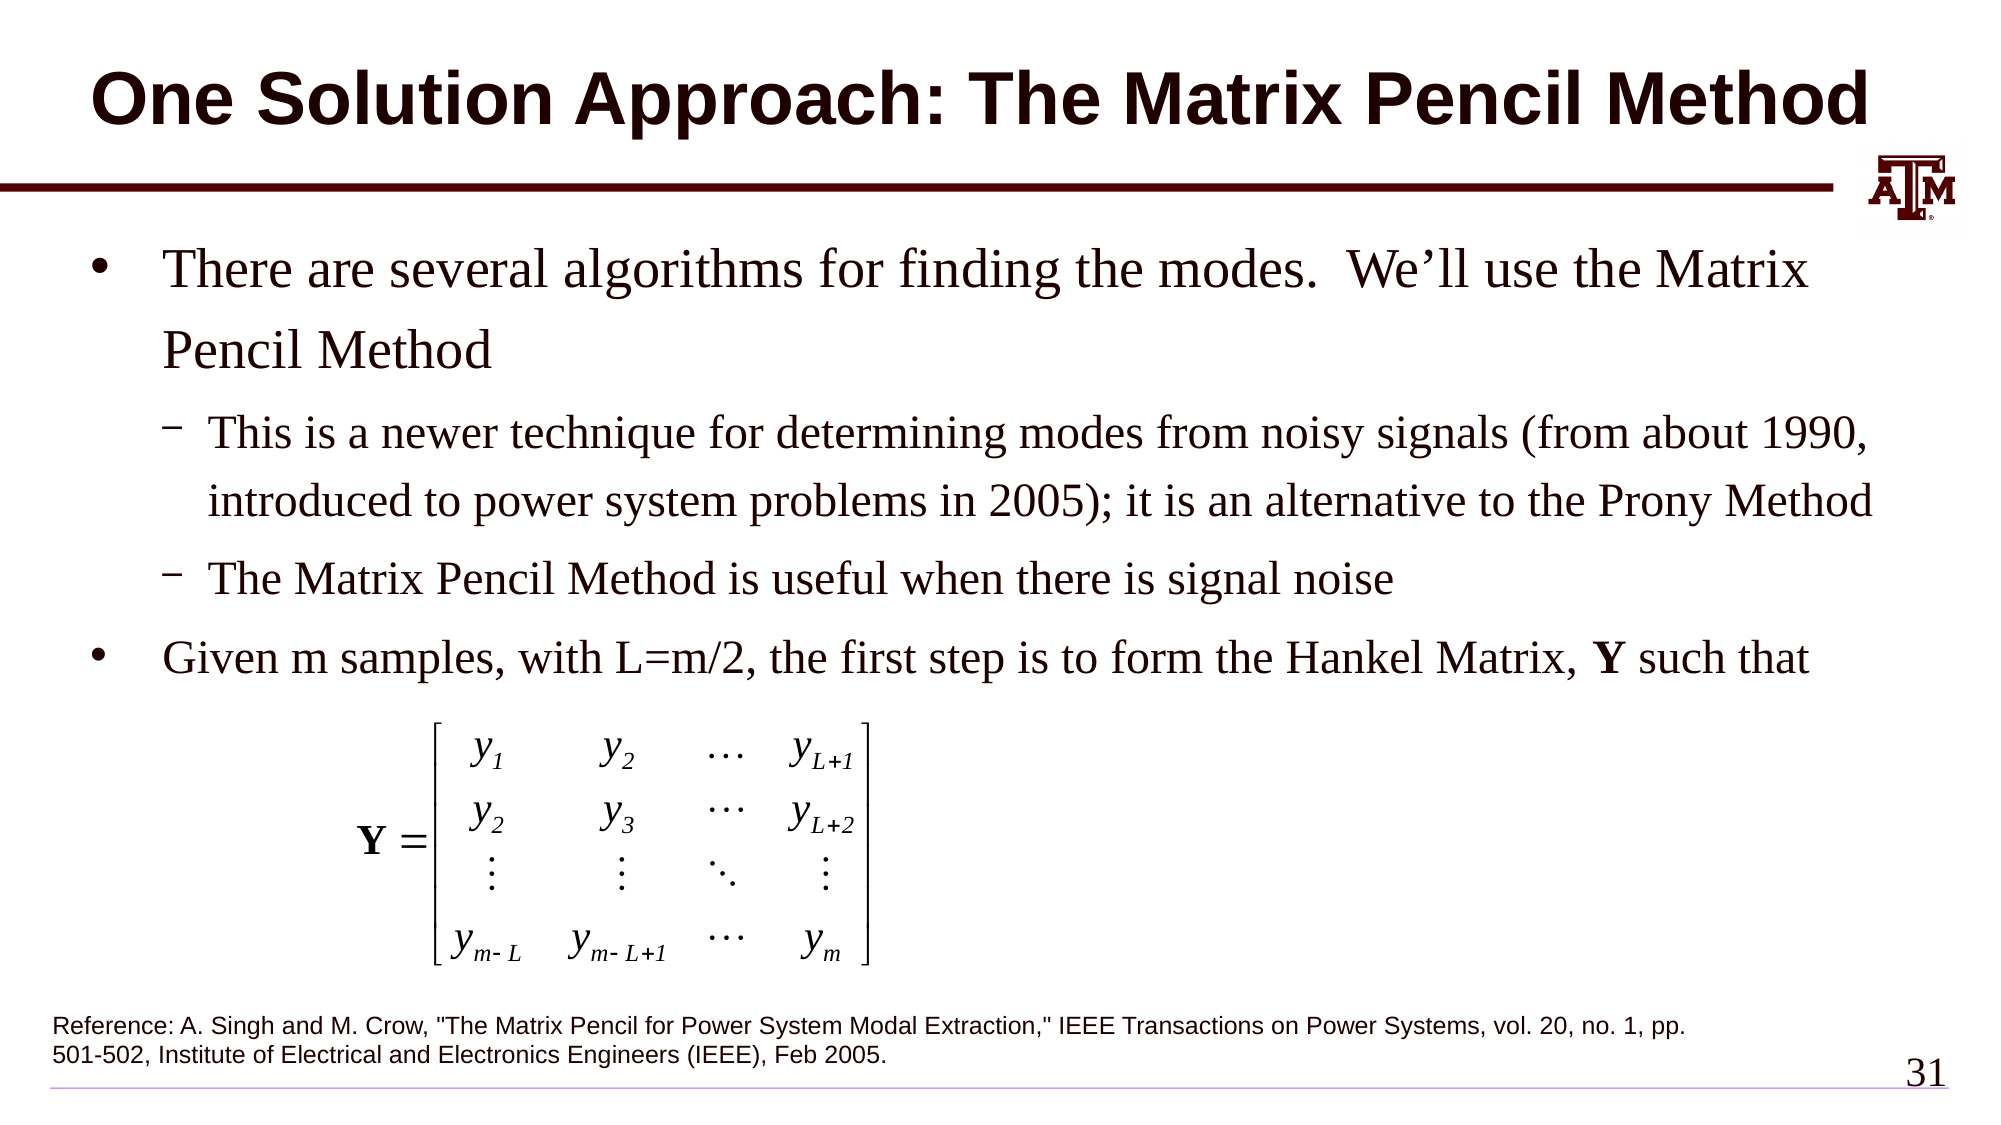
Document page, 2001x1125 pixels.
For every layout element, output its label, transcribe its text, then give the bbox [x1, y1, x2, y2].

text_box 30 [1862, 1037, 1963, 1113]
title One Solution Approach: The Matrix Pencil Method [74, 12, 1909, 188]
text_box Reference: A. Singh and M. Crow, "The Matrix Pencil for Power System Modal Extraction," IEEE Transactions on Power Systems, vol. 20, no. 1, pp. 501-502, Institute of Electrical and Electronics Engineers (IEEE), Feb 2005. [37, 1001, 1738, 1077]
picture [1856, 137, 1967, 238]
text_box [349, 712, 888, 976]
list There are several algorithms for finding the modes. We’ll use the Matrix Pencil Method This is a newer technique for determining modes from noisy signals (from about 1990, introduced to power system problems in 2005); it is an alternative to the Prony Method The Matrix Pencil Method is useful when there is signal noise Given m samples, with L=m/2, the first step is to form the Hankel Matrix, Y such that [74, 209, 1913, 724]
